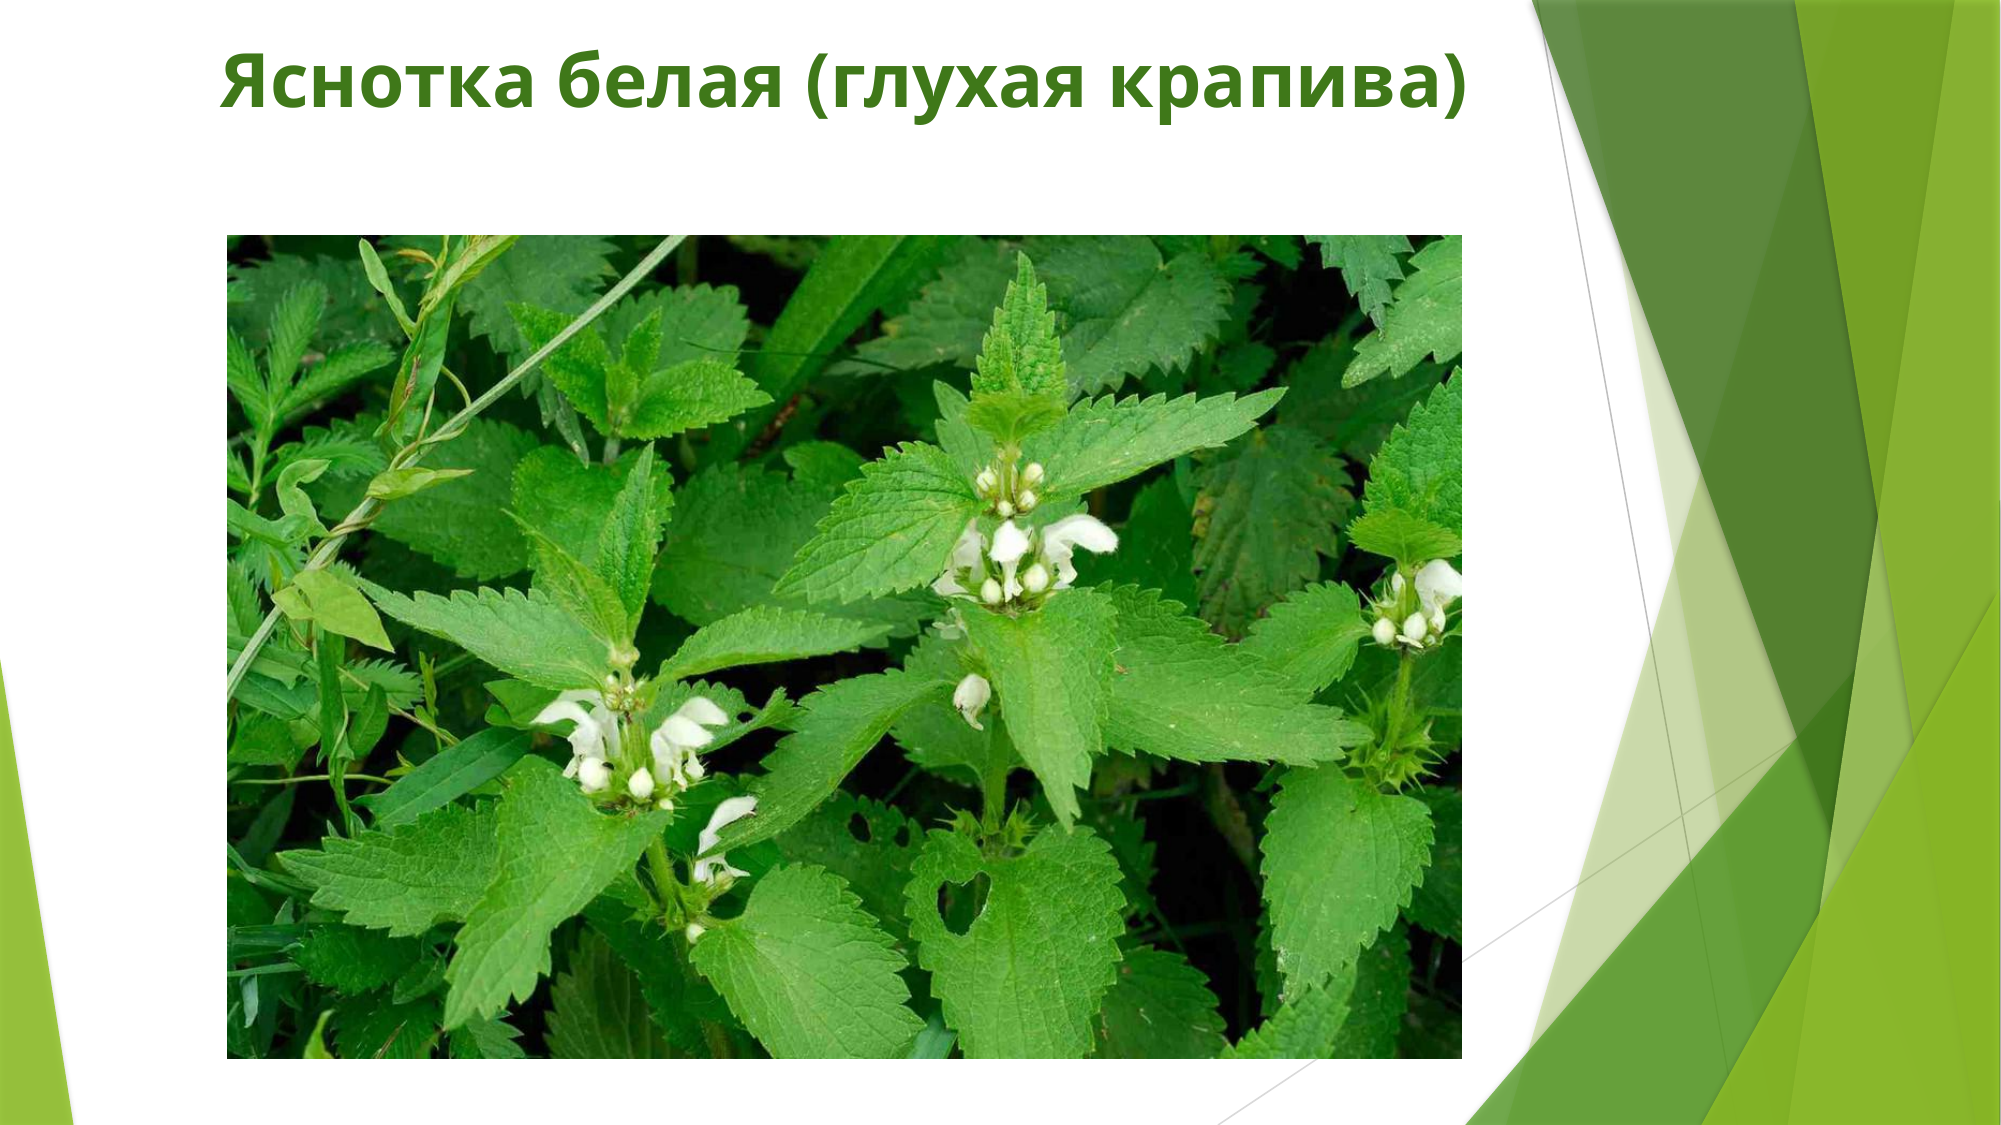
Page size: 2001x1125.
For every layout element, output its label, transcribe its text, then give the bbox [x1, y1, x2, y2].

title Яснотка белая (глухая крапива) [167, 24, 1522, 137]
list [226, 234, 1463, 1059]
